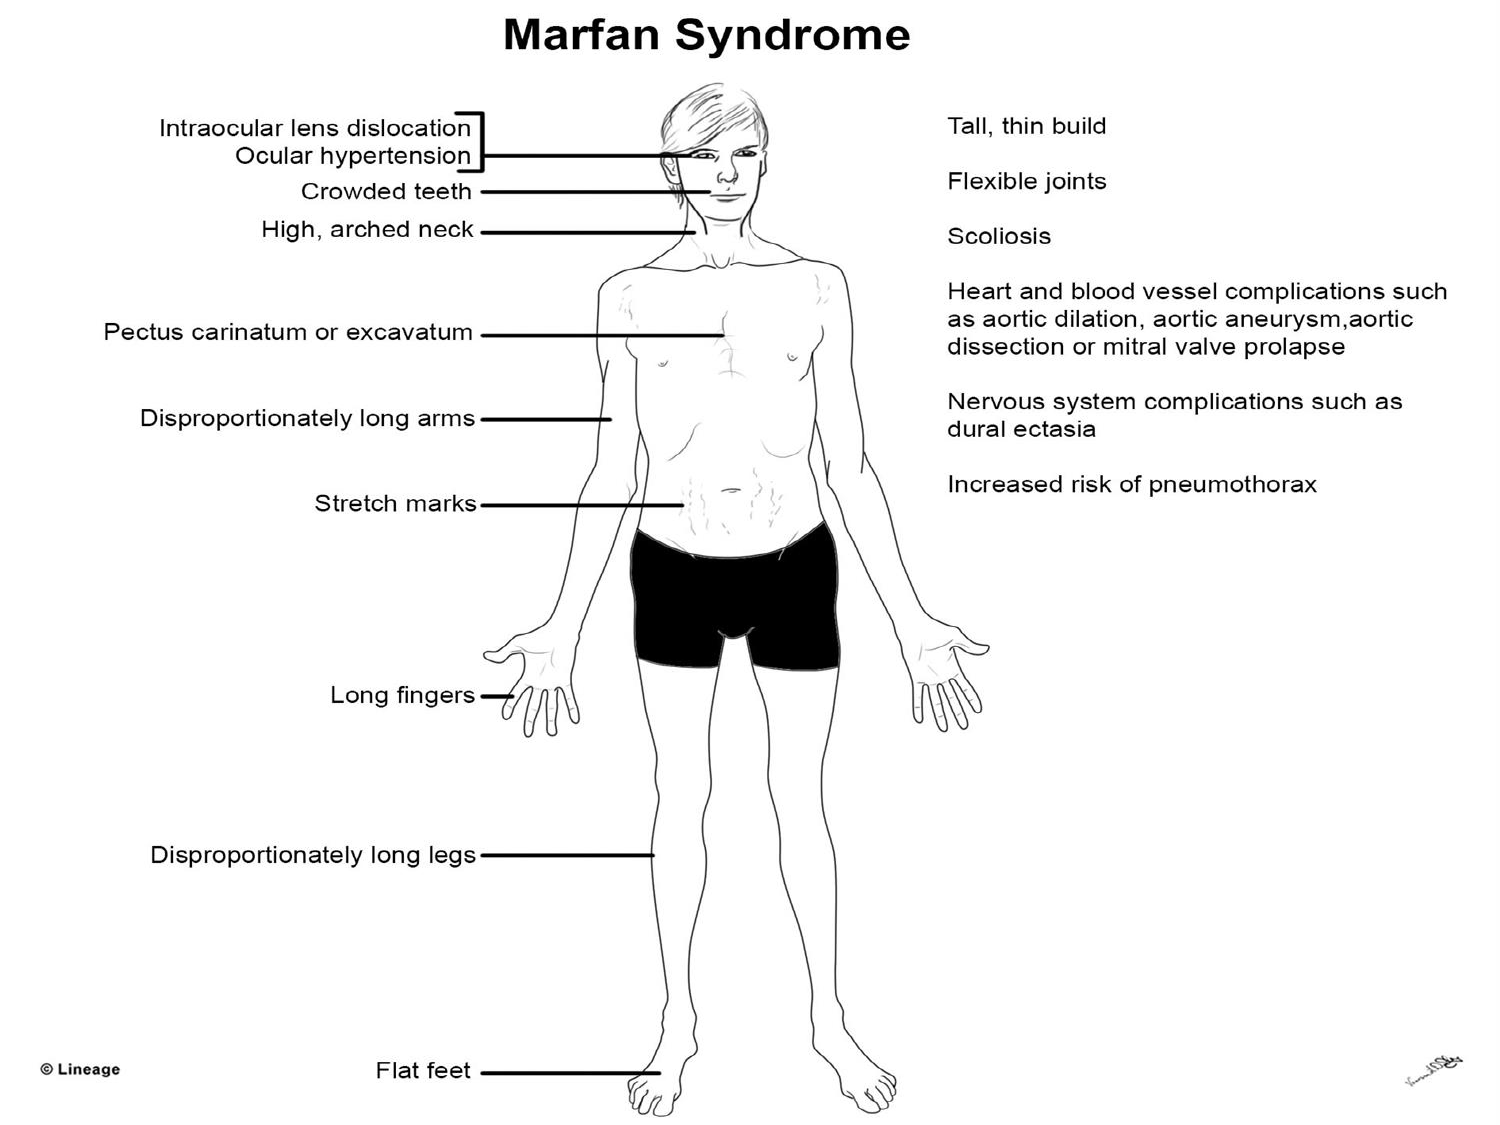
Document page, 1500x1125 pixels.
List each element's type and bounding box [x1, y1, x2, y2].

list [0, 0, 1500, 1125]
